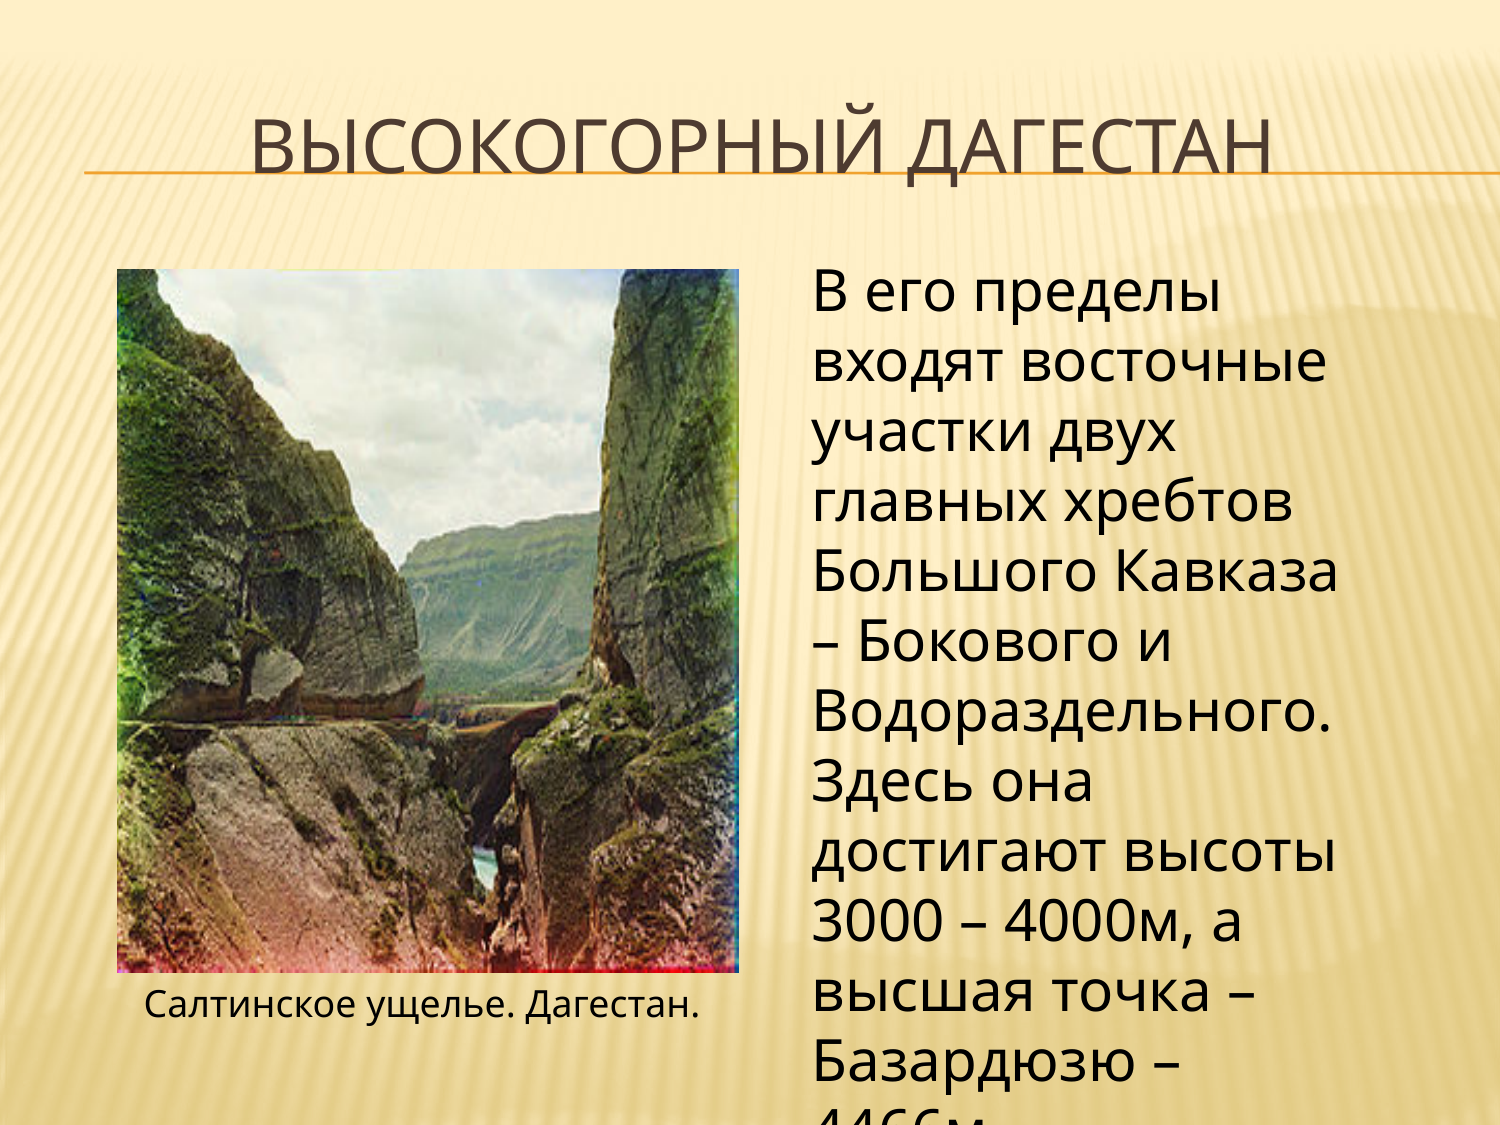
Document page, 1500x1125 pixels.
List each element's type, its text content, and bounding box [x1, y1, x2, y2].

text_box Салтинское ущелье. Дагестан. [128, 991, 727, 1033]
picture [116, 269, 739, 973]
title ВЫСОКОГОРНЫЙ ДАГЕСТАН [50, 75, 1475, 213]
text_box В его пределы входят восточные участки двух главных хребтов Большого Кавказа – Бокового и Водораздельного. Здесь она достигают высоты 3000 – 4000м, а высшая точка – Базардюзю – 4466м. [796, 246, 1383, 1125]
